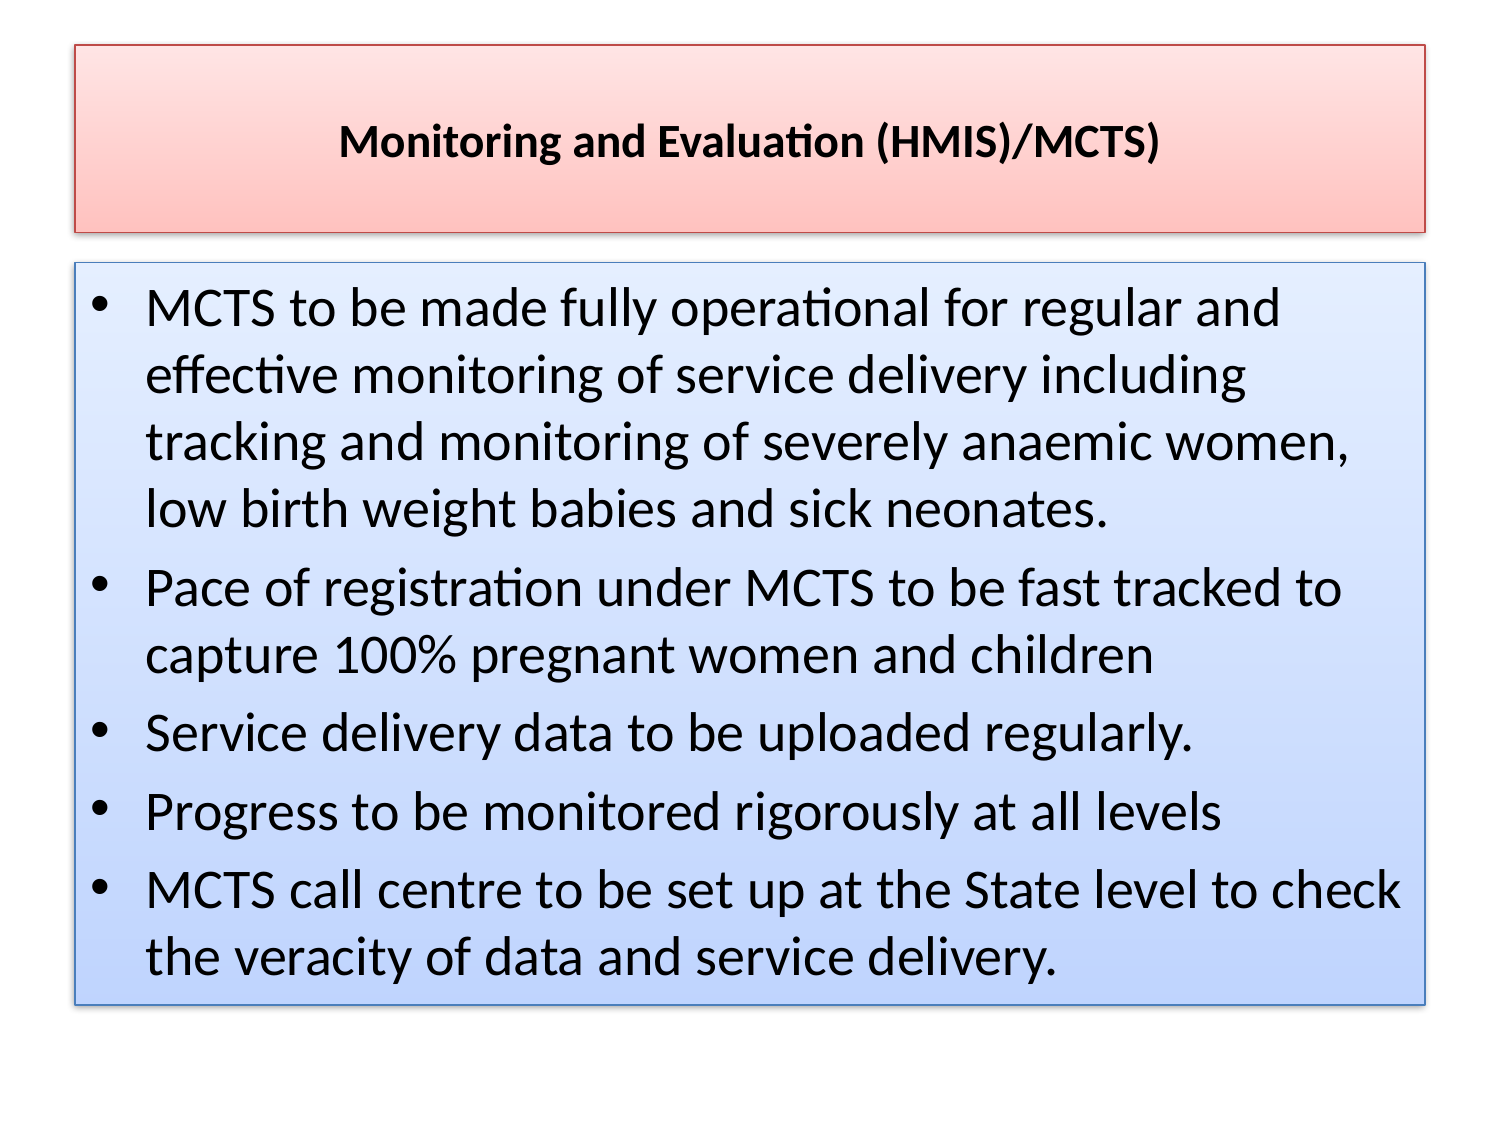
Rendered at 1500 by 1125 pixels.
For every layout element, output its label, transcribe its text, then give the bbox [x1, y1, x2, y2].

title Monitoring and Evaluation (HMIS)/MCTS) [74, 44, 1426, 233]
list MCTS to be made fully operational for regular and effective monitoring of service delivery including tracking and monitoring of severely anaemic women, low birth weight babies and sick neonates. Pace of registration under MCTS to be fast tracked to capture 100% pregnant women and children Service delivery data to be uploaded regularly. Progress to be monitored rigorously at all levels MCTS call centre to be set up at the State level to check the veracity of data and service delivery. [74, 262, 1426, 1006]
